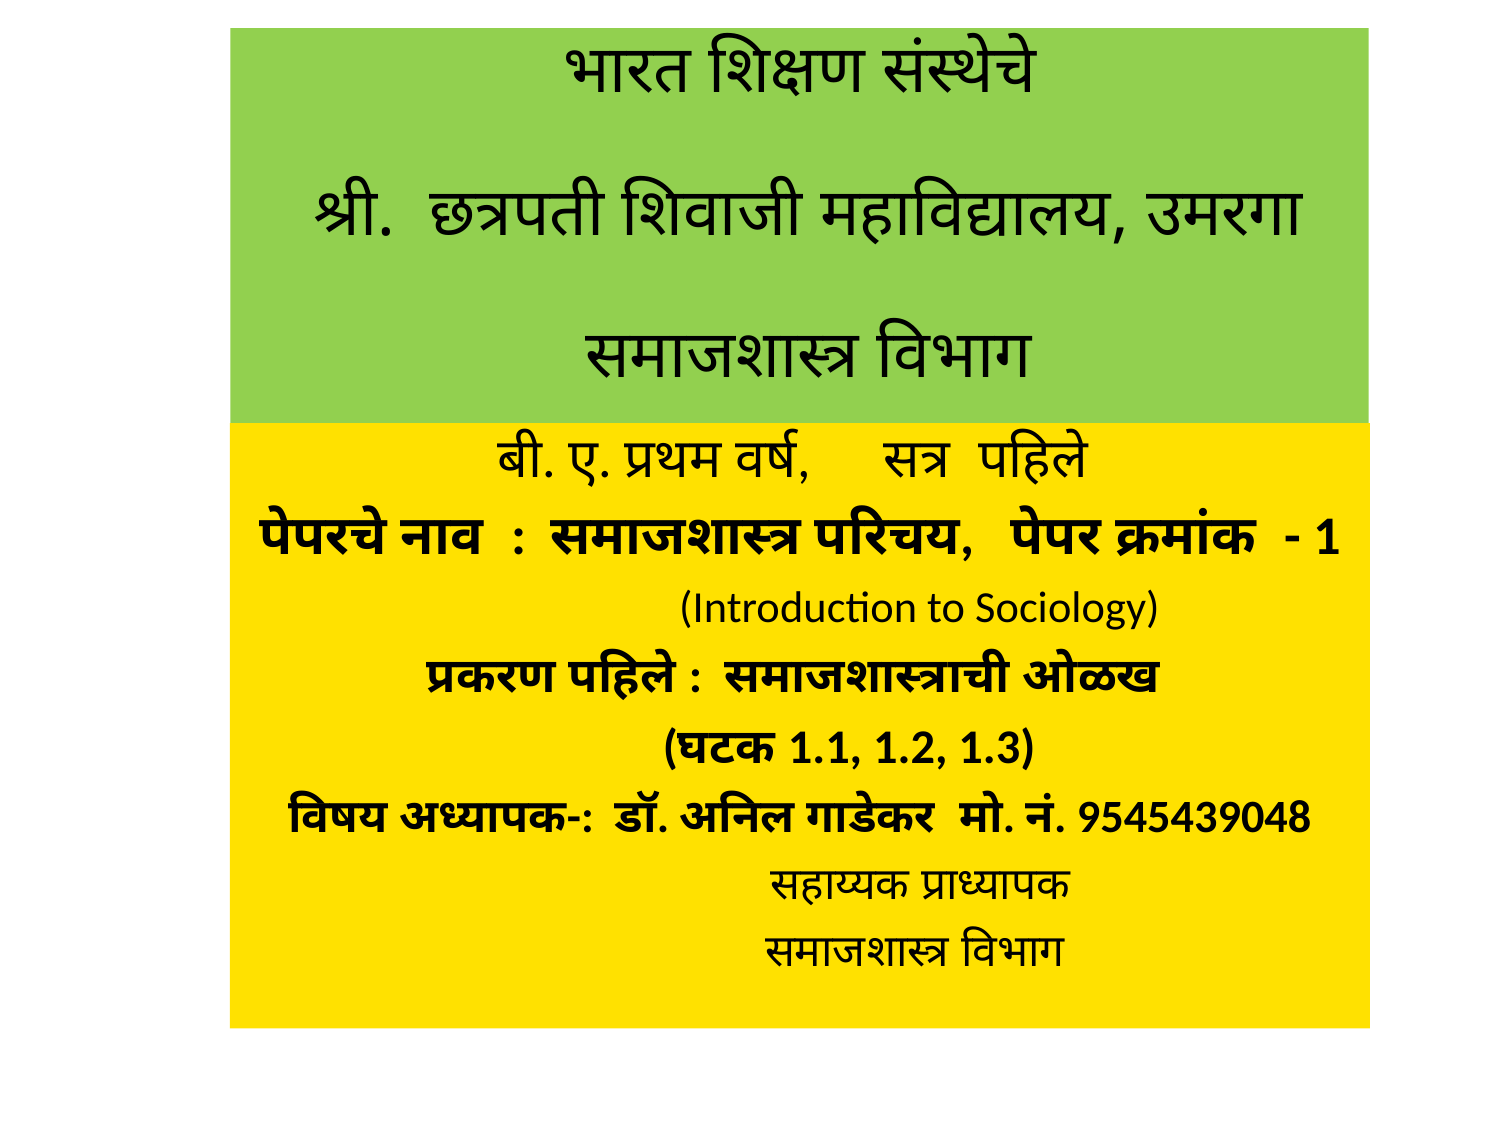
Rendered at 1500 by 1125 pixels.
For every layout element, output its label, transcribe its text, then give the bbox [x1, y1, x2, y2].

title भारत शिक्षण संस्थेचे श्री. छत्रपती शिवाजी महाविद्यालय, उमरगा समाजशास्त्र विभाग [230, 28, 1369, 423]
subtitle बी. ए. प्रथम वर्ष, सत्र पहिले पेपरचे नाव : समाजशास्त्र परिचय, पेपर क्रमांक - 1 (Introduction to Sociology) प्रकरण पहिले : समाजशास्त्राची ओळख (घटक 1.1, 1.2, 1.3) विषय अध्यापक-: डॉ. अनिल गाडेकर मो. नं. 9545439048 सहाय्यक प्राध्यापक समाजशास्त्र विभाग [229, 423, 1370, 1029]
